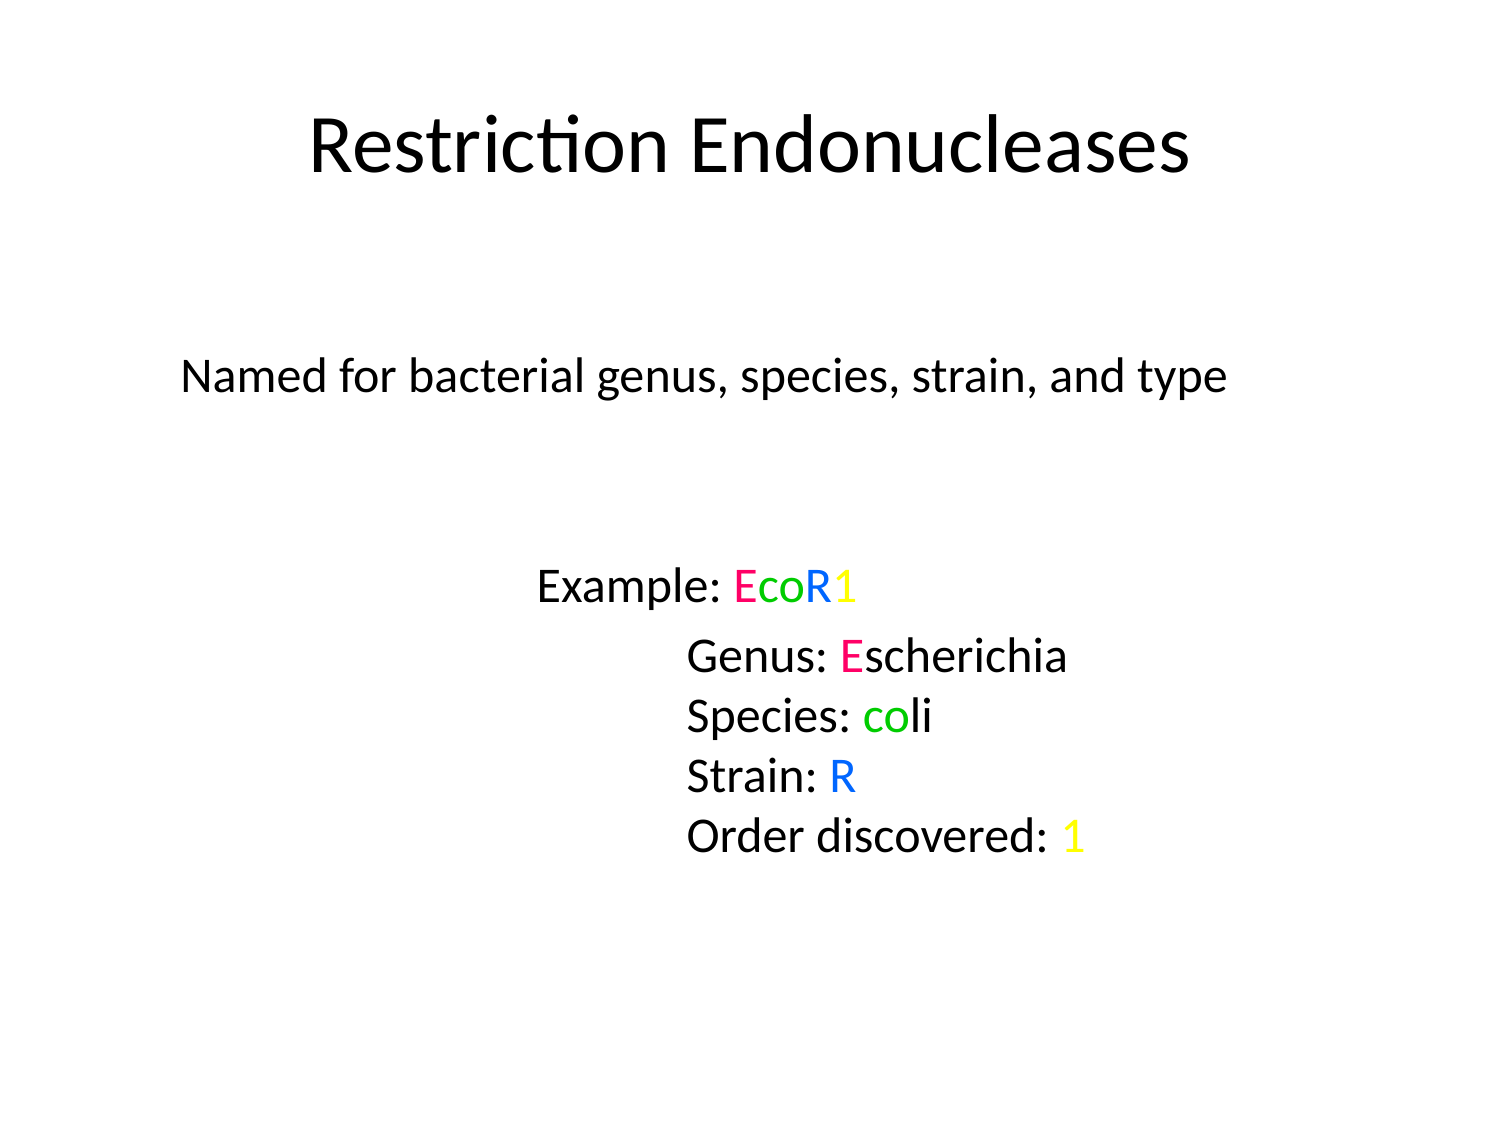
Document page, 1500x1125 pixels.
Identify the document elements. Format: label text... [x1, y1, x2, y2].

list Named for bacterial genus, species, strain, and type Example: EcoR1 Genus: Escherichia Species: coli Strain: R Order discovered: 1 [165, 335, 1361, 891]
title Restriction Endonucleases [75, 45, 1425, 233]
